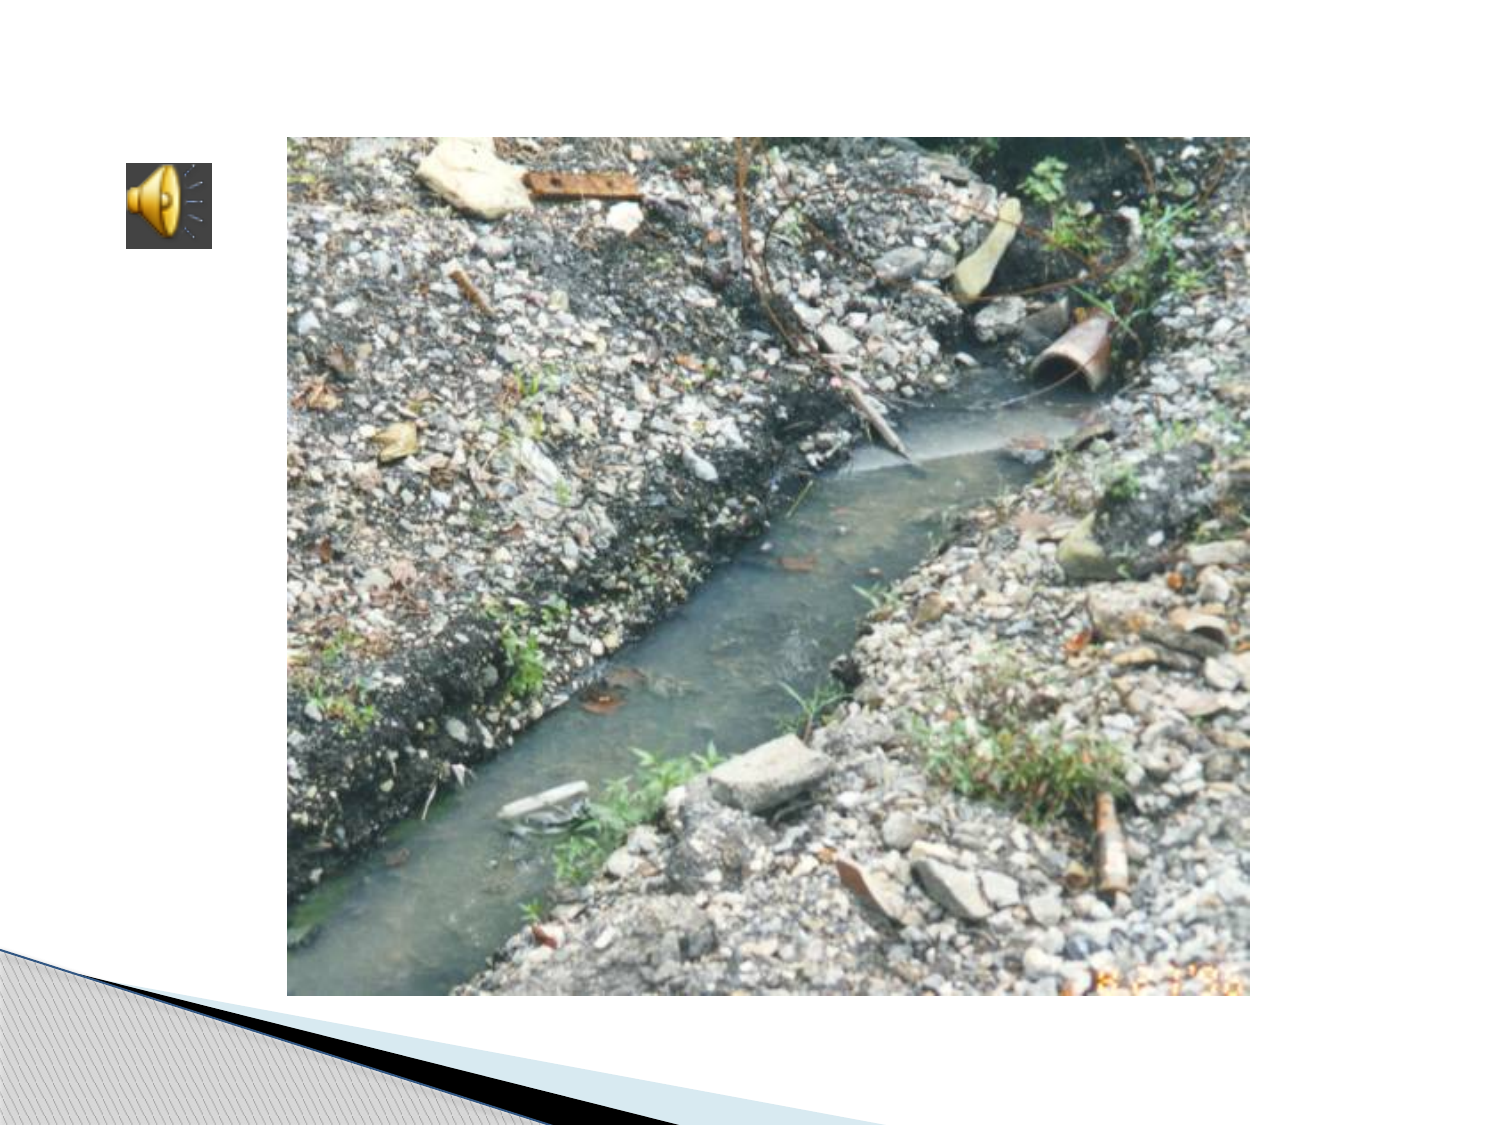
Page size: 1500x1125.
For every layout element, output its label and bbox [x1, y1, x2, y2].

text_box [287, 137, 1251, 996]
picture [124, 162, 213, 251]
